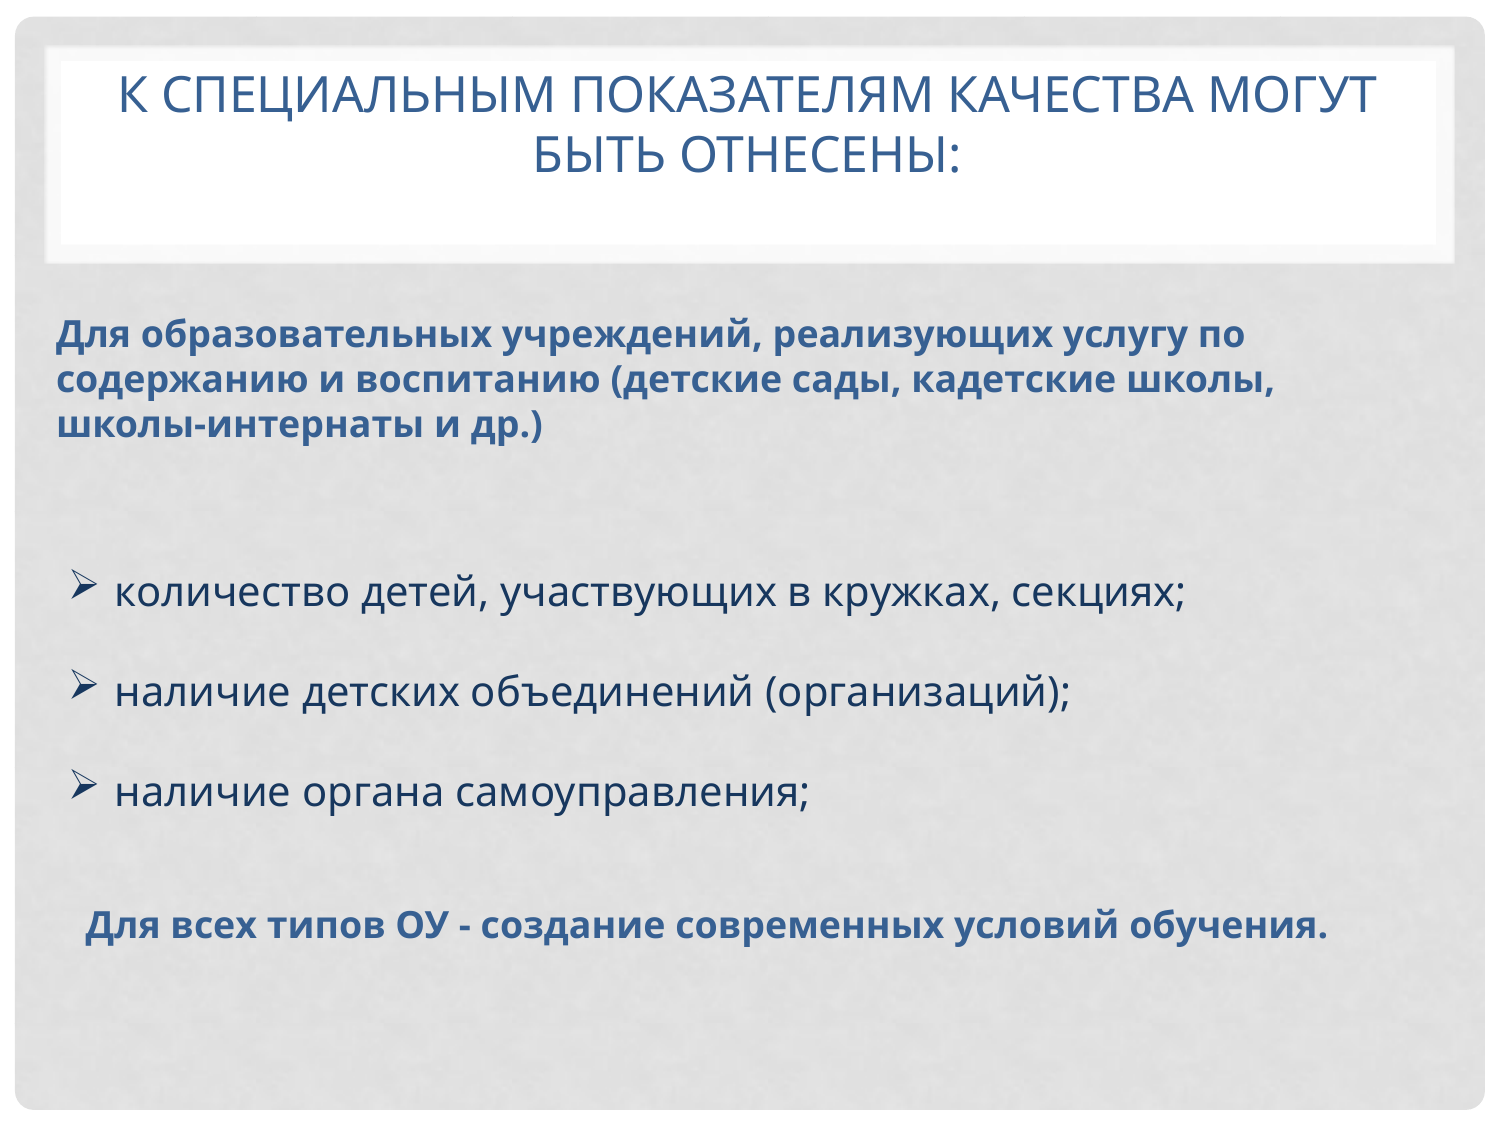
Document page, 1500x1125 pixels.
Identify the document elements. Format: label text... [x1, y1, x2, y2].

text_box количество детей, участвующих в кружках, секциях; наличие детских объединений (организаций); наличие органа самоуправления; [53, 506, 1424, 822]
text_box Для образовательных учреждений, реализующих услугу по содержанию и воспитанию (детские сады, кадетские школы, школы-интернаты и др.) [41, 302, 1436, 453]
title К специальным показателям качества могут быть отнесены: [69, 66, 1425, 238]
text_box Для всех типов ОУ - создание современных условий обучения. [70, 893, 1406, 953]
